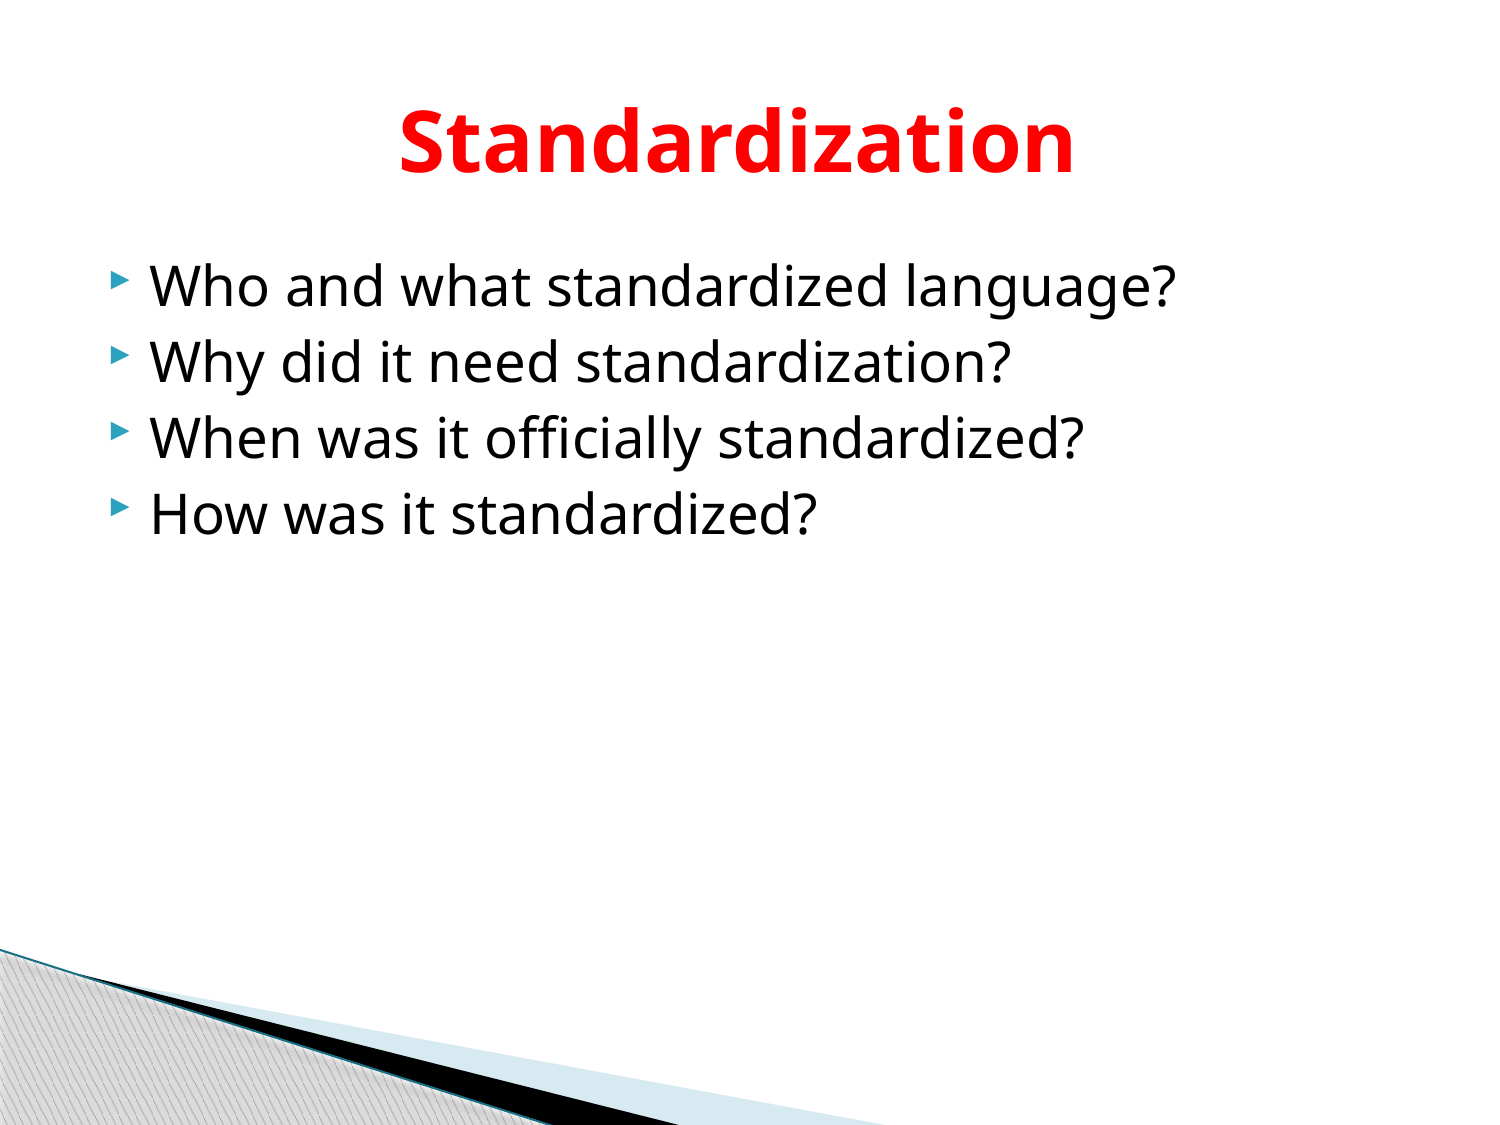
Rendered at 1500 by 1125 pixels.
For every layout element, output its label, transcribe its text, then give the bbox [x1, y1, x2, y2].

title Standardization [75, 45, 1425, 233]
list Who and what standardized language? Why did it need standardization? When was it officially standardized? How was it standardized? [75, 243, 1425, 986]
